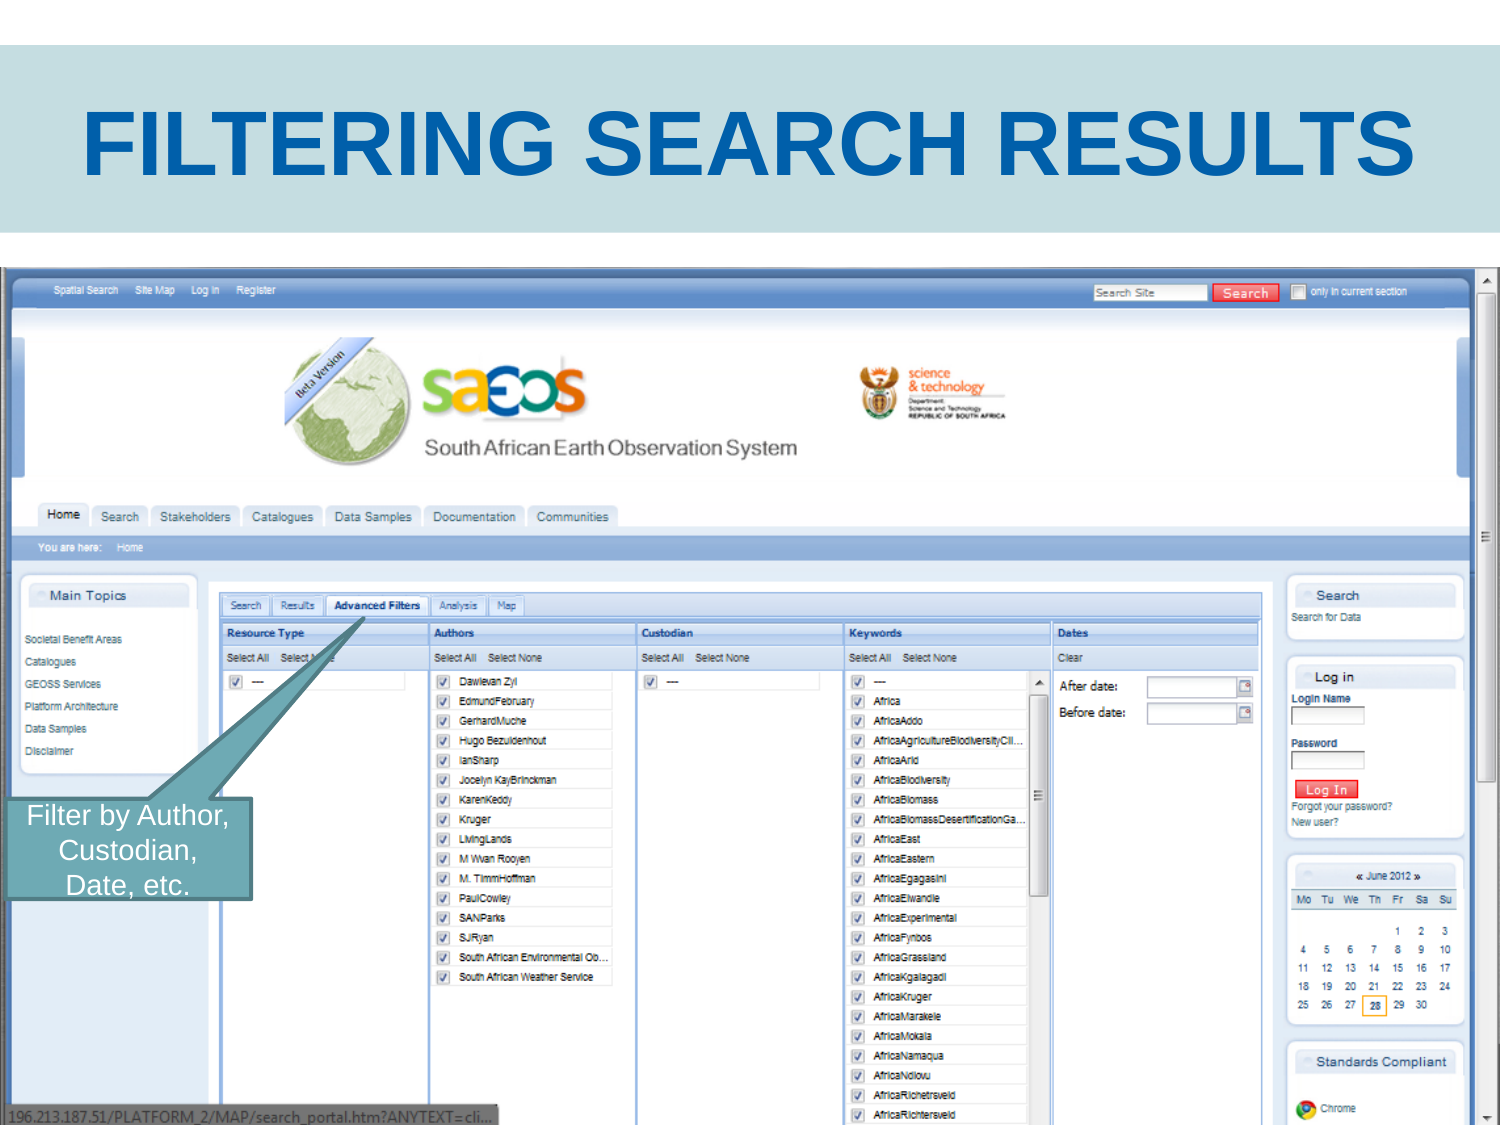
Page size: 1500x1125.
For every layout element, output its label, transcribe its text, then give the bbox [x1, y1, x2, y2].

picture [0, 266, 1500, 1125]
title FILTERING SEARCH RESULTS [0, 45, 1500, 233]
